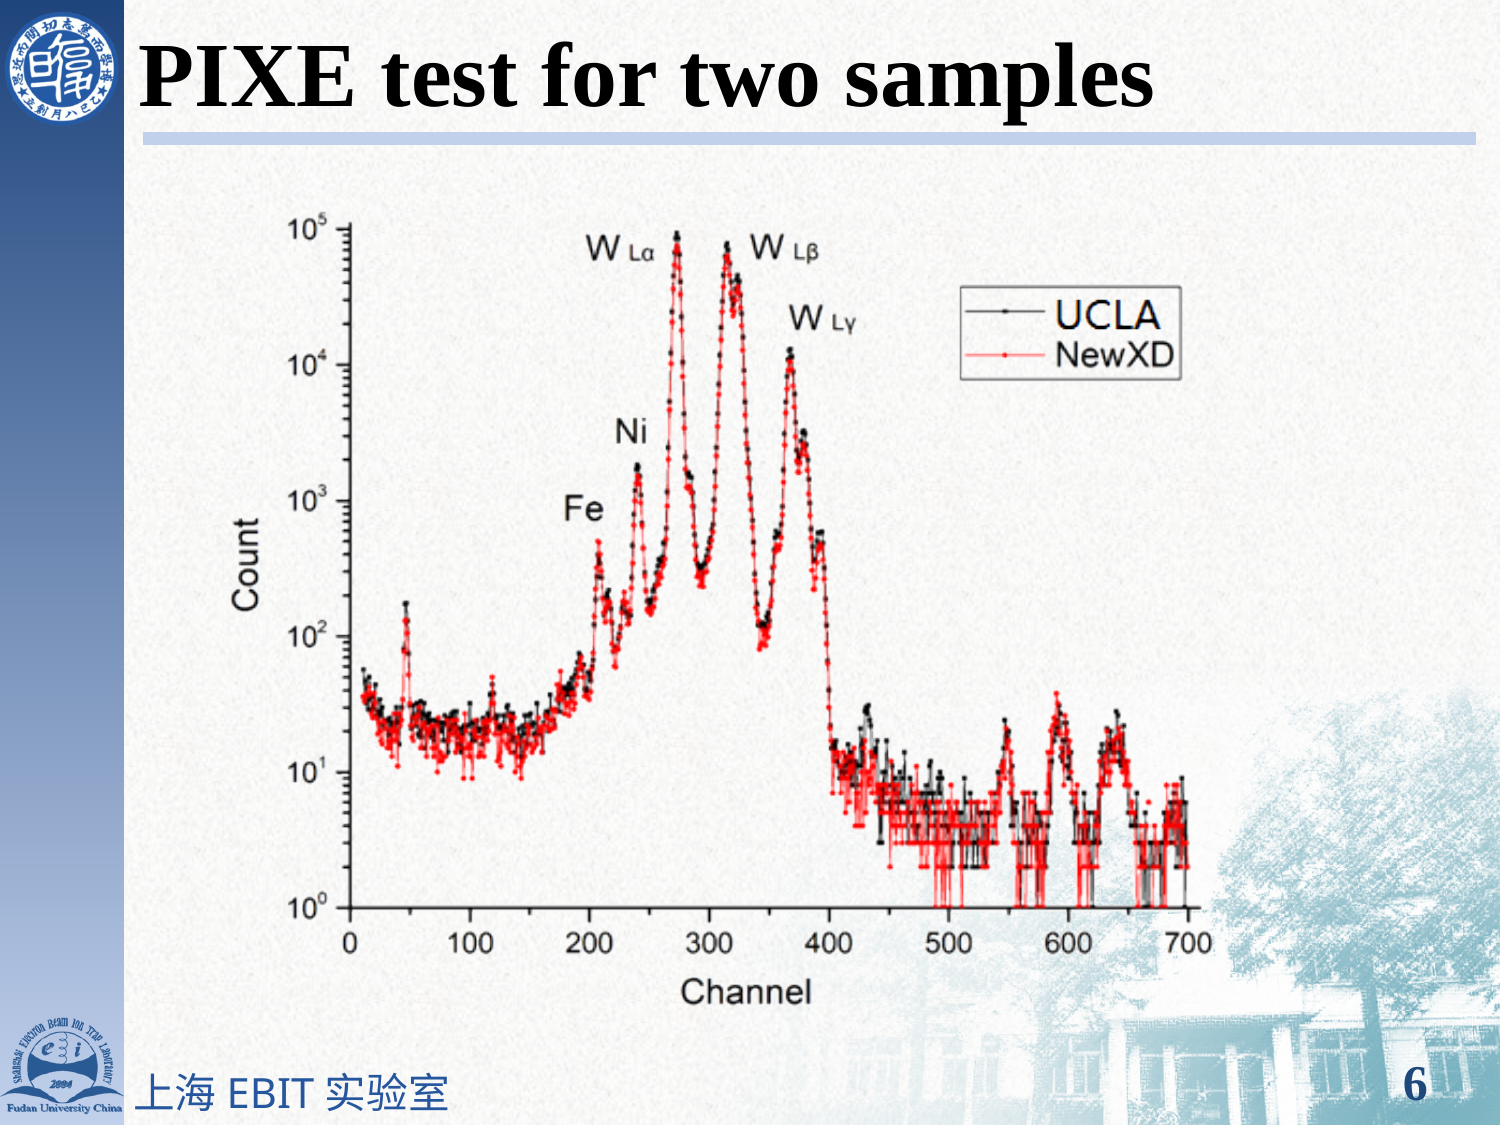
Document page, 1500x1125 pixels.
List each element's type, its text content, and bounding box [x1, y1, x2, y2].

picture [196, 197, 1255, 1029]
slide_number 6 [1092, 1042, 1443, 1103]
title PIXE test for two samples [123, 0, 1500, 139]
picture [1, 8, 123, 129]
